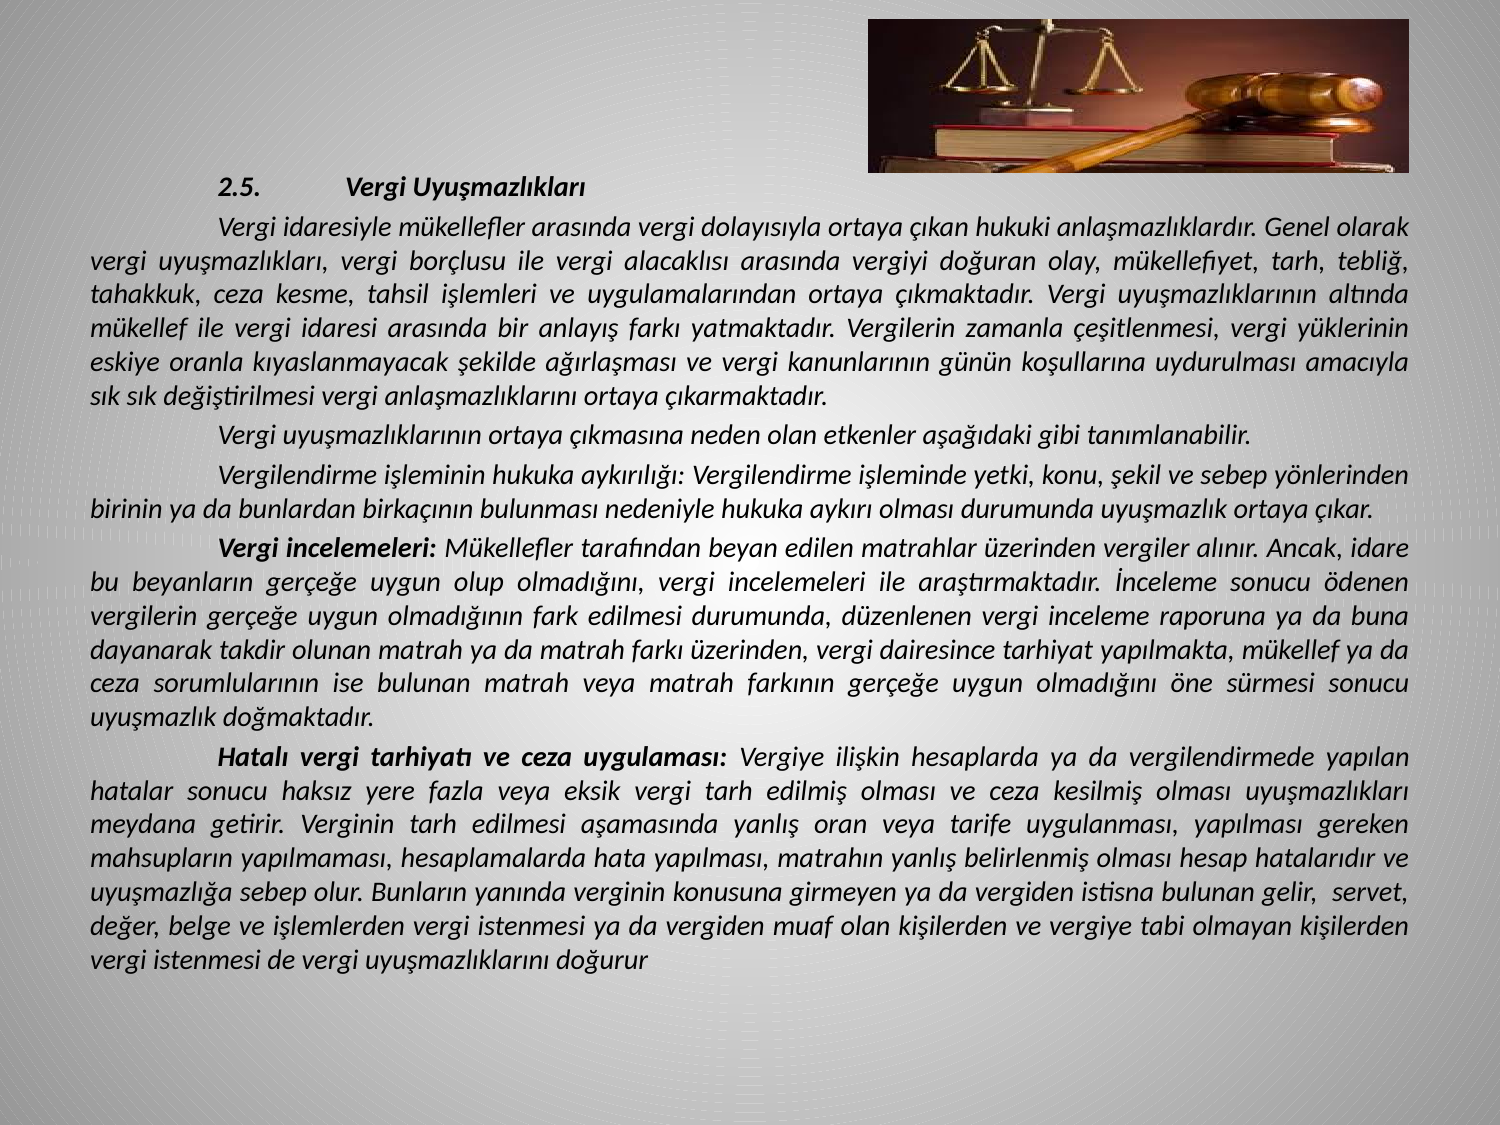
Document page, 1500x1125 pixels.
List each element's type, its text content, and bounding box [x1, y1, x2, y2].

picture [867, 18, 1409, 173]
list 2.5. Vergi Uyuşmazlıkları Vergi idaresiyle mükellefler arasında vergi dolayısıyla ortaya çıkan hukuki anlaşmazlıklardır. Genel olarak vergi uyuşmazlıkları, vergi borçlusu ile vergi alacaklısı arasında vergiyi doğuran olay, mükellefiyet, tarh, tebliğ, tahakkuk, ceza kesme, tahsil işlemleri ve uygulamalarından ortaya çıkmaktadır. Vergi uyuşmazlıklarının altında mükellef ile vergi idaresi arasında bir anlayış farkı yatmaktadır. Vergilerin zamanla çeşitlenmesi, vergi yüklerinin eskiye oranla kıyaslanmayacak şekilde ağırlaşması ve vergi kanunlarının günün koşullarına uydurulması amacıyla sık sık değiştirilmesi vergi anlaşmazlıklarını ortaya çıkarmaktadır. Vergi uyuşmazlıklarının ortaya çıkmasına neden olan etkenler aşağıdaki gibi tanımlanabilir. Vergilendirme işleminin hukuka aykırılığı: Vergilendirme işleminde yetki, konu, şekil ve sebep yönlerinden birinin ya da bunlardan birkaçının bulunması nedeniyle hukuka aykırı olması durumunda uyuşmazlık ortaya çıkar. Vergi incelemeleri: Mükellefler tarafından beyan edilen matrahlar üzerinden vergiler alınır. Ancak, idare bu beyanların gerçeğe uygun olup olmadığını, vergi incelemeleri ile araştırmaktadır. İnceleme sonucu ödenen vergilerin gerçeğe uygun olmadığının fark edilmesi durumunda, düzenlenen vergi inceleme raporuna ya da buna dayanarak takdir olunan matrah ya da matrah farkı üzerinden, vergi dairesince tarhiyat yapılmakta, mükellef ya da ceza sorumlularının ise bulunan matrah veya matrah farkının gerçeğe uygun olmadığını öne sürmesi sonucu uyuşmazlık doğmaktadır. Hatalı vergi tarhiyatı ve ceza uygulaması: Vergiye ilişkin hesaplarda ya da vergilendirmede yapılan hatalar sonucu haksız yere fazla veya eksik vergi tarh edilmiş olması ve ceza kesilmiş olması uyuşmazlıkları meydana getirir. Verginin tarh edilmesi aşamasında yanlış oran veya tarife uygulanması, yapılması gereken mahsupların yapılmaması, hesaplamalarda hata yapılması, matrahın yanlış belirlenmiş olması hesap hatalarıdır ve uyuşmazlığa sebep olur. Bunların yanında verginin konusuna girmeyen ya da vergiden istisna bulunan gelir, servet, değer, belge ve işlemlerden vergi istenmesi ya da vergiden muaf olan kişilerden ve vergiye tabi olmayan kişilerden vergi istenmesi de vergi uyuşmazlıklarını doğurur [75, 160, 1425, 1005]
